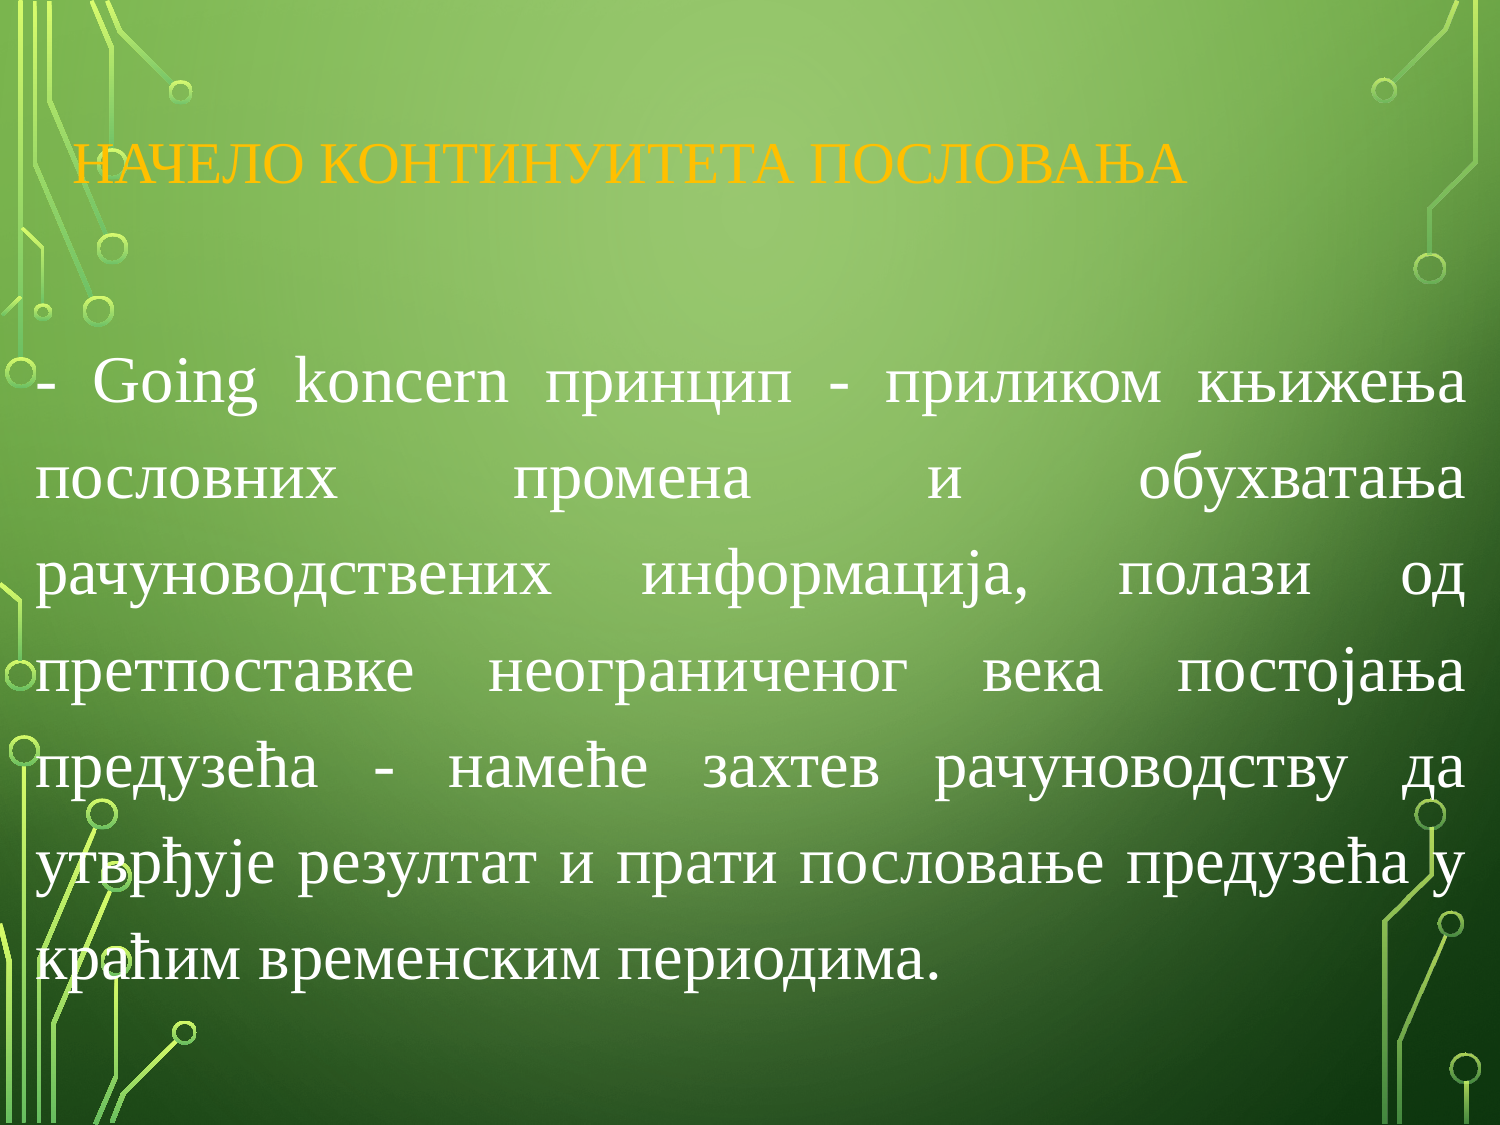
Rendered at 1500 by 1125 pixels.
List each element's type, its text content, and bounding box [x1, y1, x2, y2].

title НАЧЕЛО КОНТИНУИТЕТА ПОСЛОВАЊА [20, 87, 1483, 275]
list - Going koncern принцип - приликом књижења пословних промена и обухватања рачуноводствених информација, полази од претпоставке неограниченог века постојања предузећа - намеће захтев рачуноводству да утврђује резултат и прати пословање предузећа у краћим временским периодима. [20, 312, 1483, 1013]
